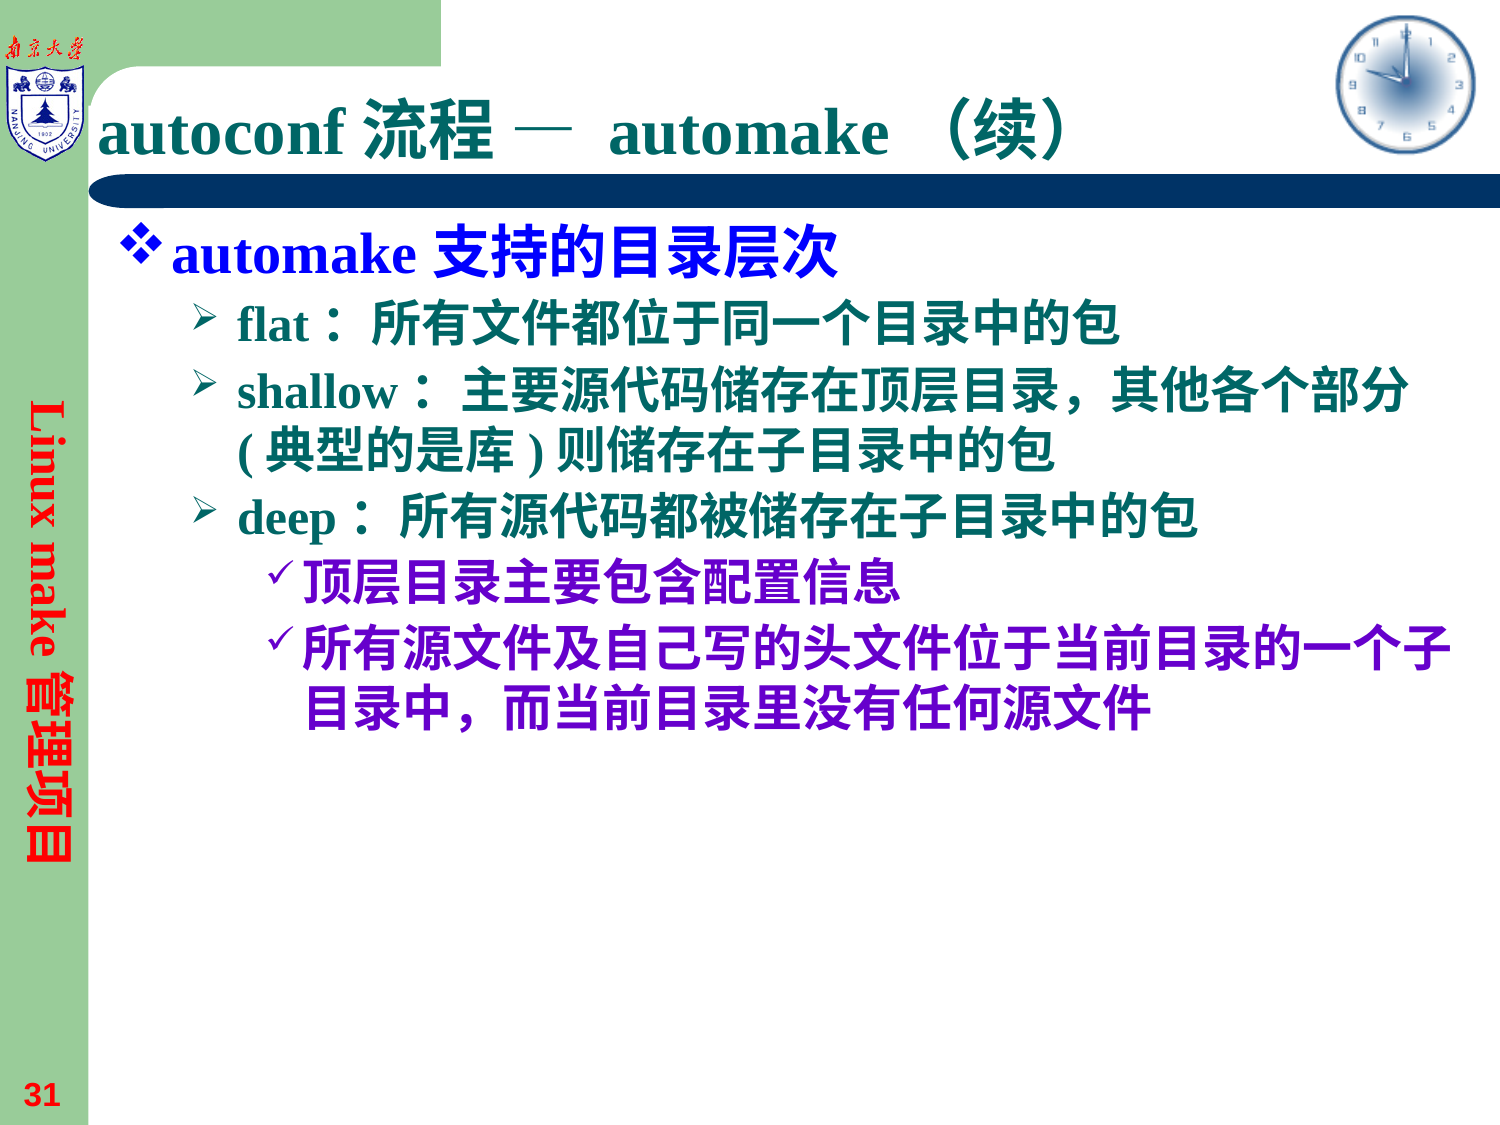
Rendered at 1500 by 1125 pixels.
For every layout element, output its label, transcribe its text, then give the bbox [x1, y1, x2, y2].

slide_number 31 [0, 1065, 91, 1122]
title autoconf流程 — automake（续） [81, 70, 1453, 177]
list automake支持的目录层次 flat：所有文件都位于同一个目录中的包 shallow：主要源代码储存在顶层目录，其他各个部分(典型的是库)则储存在子目录中的包 deep：所有源代码都被储存在子目录中的包 顶层目录主要包含配置信息 所有源文件及自己写的头文件位于当前目录的一个子目录中，而当前目录里没有任何源文件 [100, 207, 1500, 1103]
picture [4, 30, 87, 163]
picture [1317, 11, 1495, 157]
text_box Linux make管理项目 [5, 348, 88, 923]
